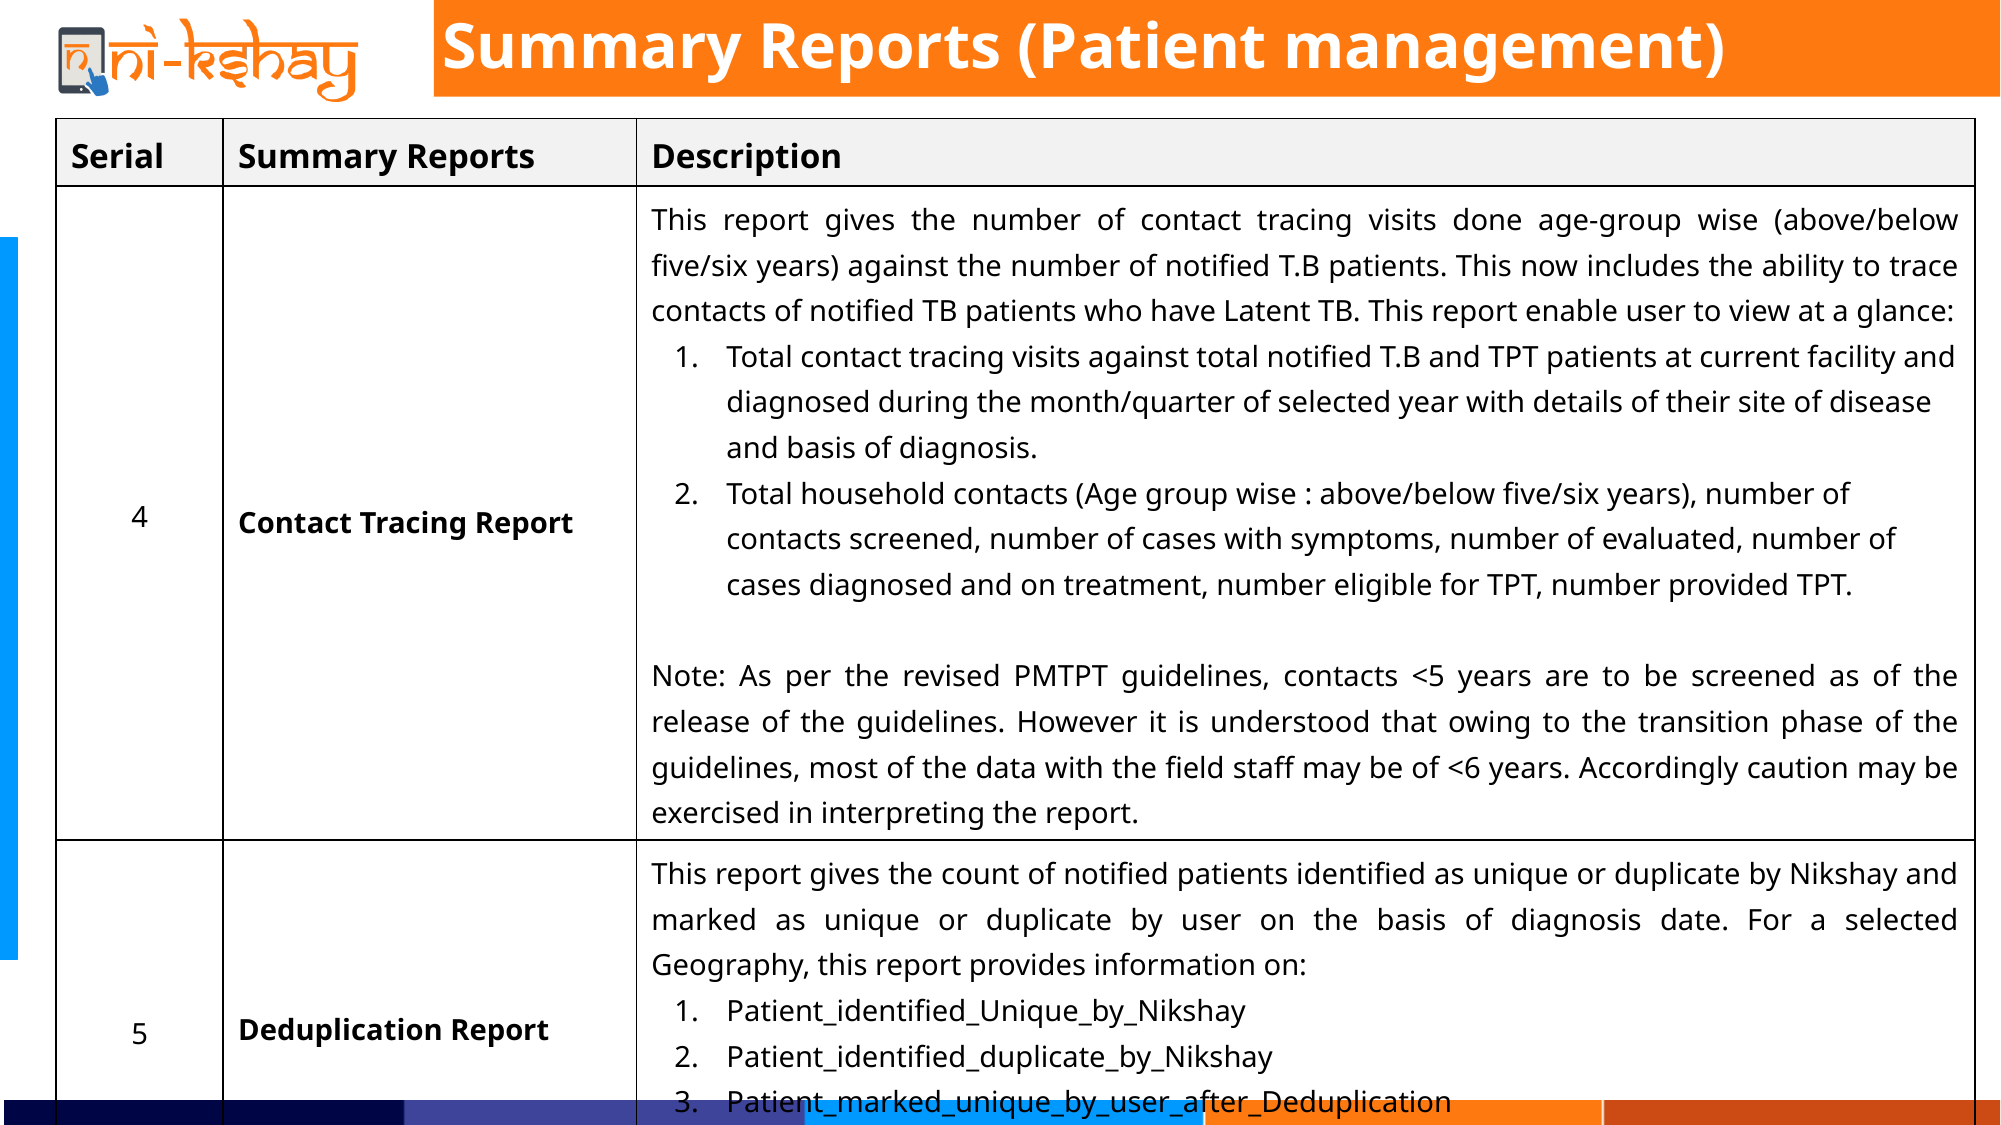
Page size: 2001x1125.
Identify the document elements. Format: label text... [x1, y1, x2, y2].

table_cell Deduplication Report [224, 841, 636, 1125]
table_cell Contact Tracing Report [224, 187, 636, 839]
table_cell This report gives the number of contact tracing visits done age-group wise (above/below five/six years) against the number of notified T.B patients. This now includes the ability to trace contacts of notified TB patients who have Latent TB. This report enable user to view at a glance: Total contact tracing visits against total notified T.B and TPT patients at current facility and diagnosed during the month/quarter of selected year with details of their site of disease and basis of diagnosis. Total household contacts (Age group wise : above/below five/six years), number of contacts screened, number of cases with symptoms, number of evaluated, number of cases diagnosed and on treatment, number eligible for TPT, number provided TPT. Note: As per the revised PMTPT guidelines, contacts <5 years are to be screened as of the release of the guidelines. However it is understood that owing to the transition phase of the guidelines, most of the data with the field staff may be of <6 years. Accordingly caution may be exercised in interpreting the report. [637, 187, 1974, 839]
picture [55, 2, 359, 119]
table_cell 5 [57, 841, 222, 1125]
text_box Summary Reports (Patient management) [427, 0, 1977, 97]
table_cell This report gives the count of notified patients identified as unique or duplicate by Nikshay and marked as unique or duplicate by user on the basis of diagnosis date. For a selected Geography, this report provides information on: Patient_identified_Unique_by_Nikshay Patient_identified_duplicate_by_Nikshay Patient_marked_unique_by_user_after_Deduplication Patient_marked_duplicate_by_user_after_Deduplication [637, 841, 1974, 1125]
table_cell 4 [57, 187, 222, 839]
table_header Serial [57, 127, 222, 185]
table_header Description [637, 119, 1974, 185]
picture [4, 1100, 55, 1125]
table_header Summary Reports [224, 119, 636, 185]
picture [1976, 1100, 2001, 1125]
